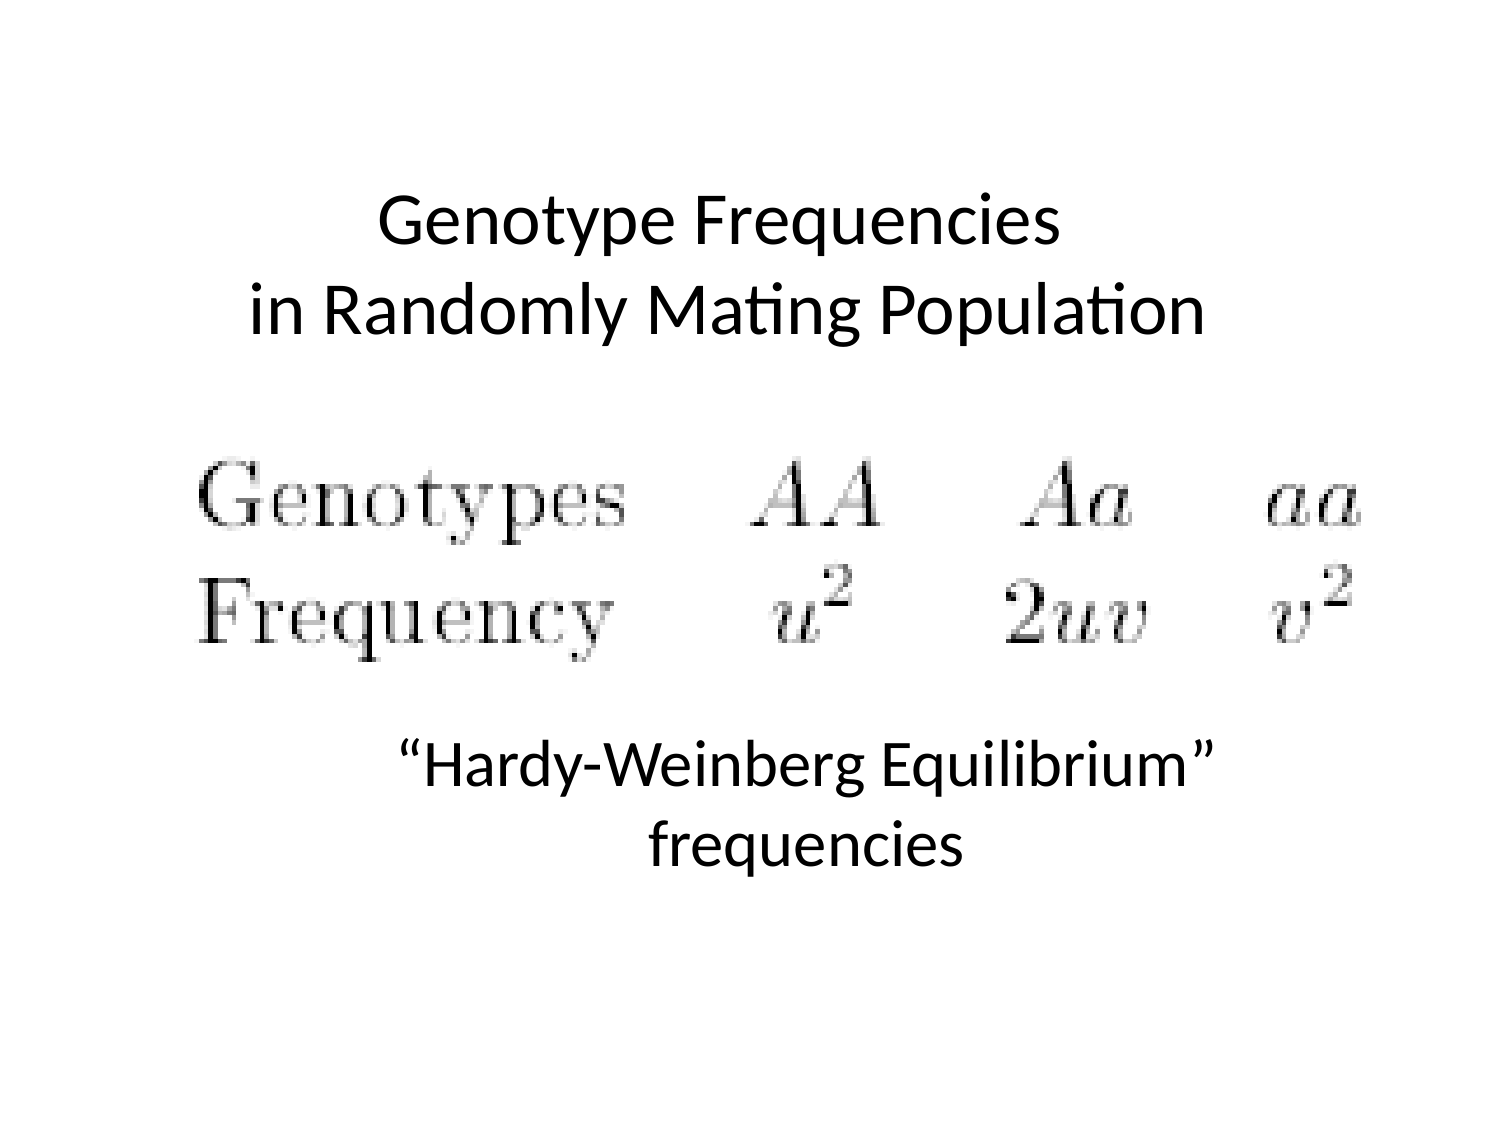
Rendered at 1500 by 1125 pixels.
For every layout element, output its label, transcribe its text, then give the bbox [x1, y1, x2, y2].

text_box “Hardy-Weinberg Equilibrium” frequencies [380, 712, 1233, 888]
text_box Genotype Frequencies in Randomly Mating Population [217, 162, 1223, 358]
picture [50, 424, 1450, 701]
